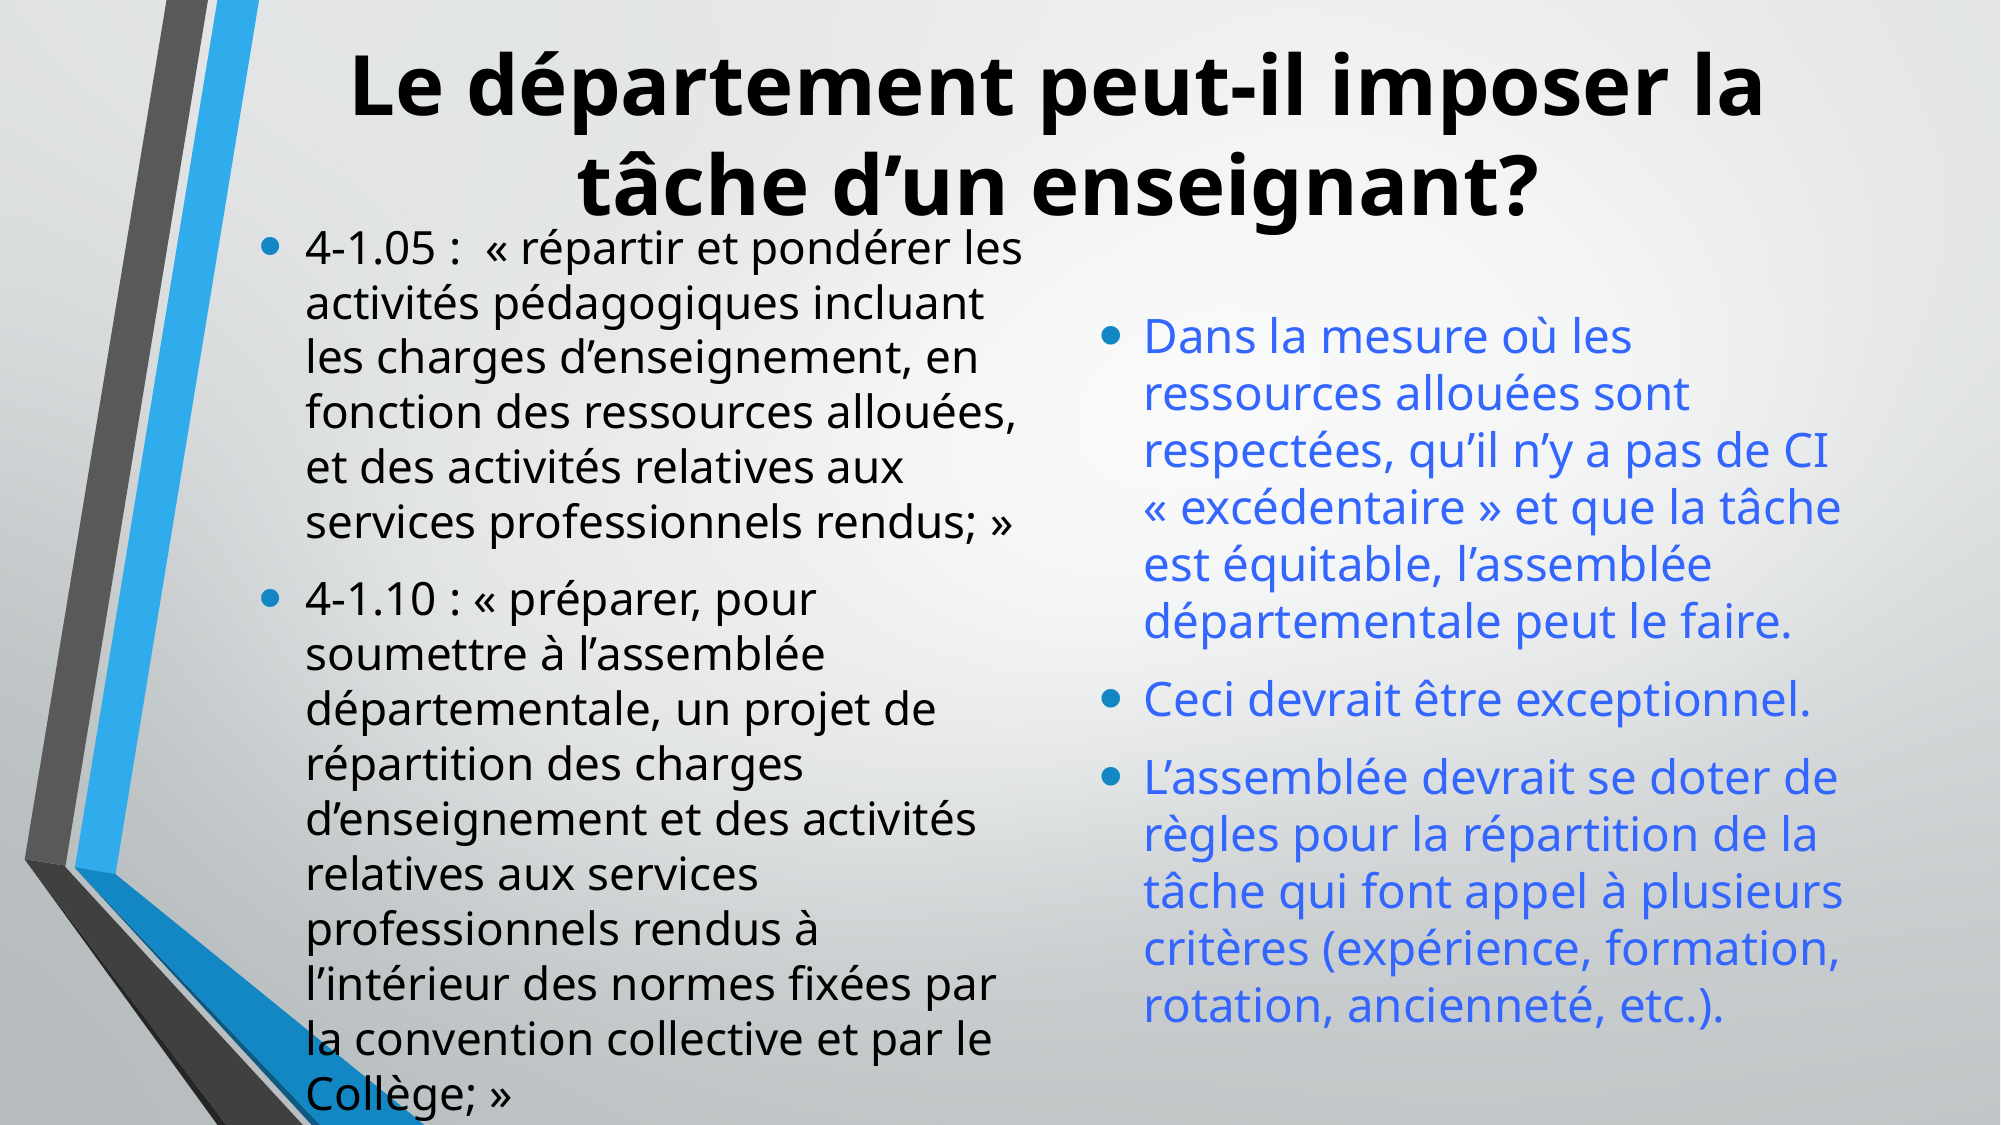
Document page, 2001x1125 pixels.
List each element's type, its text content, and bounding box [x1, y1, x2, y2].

list Dans la mesure où les ressources allouées sont respectées, qu’il n’y a pas de CI « excédentaire » et que la tâche est équitable, l’assemblée départementale peut le faire. Ceci devrait être exceptionnel. L’assemblée devrait se doter de règles pour la répartition de la tâche qui font appel à plusieurs critères (expérience, formation, rotation, ancienneté, etc.). [1083, 261, 1887, 1077]
title Le département peut-il imposer la tâche d’un enseignant? [236, 22, 1880, 243]
list 4-1.05 : « répartir et pondérer les activités pédagogiques incluant les charges d’enseignement, en fonction des ressources allouées, et des activités relatives aux services professionnels rendus; » 4-1.10 : « préparer, pour soumettre à l’assemblée départementale, un projet de répartition des charges d’enseignement et des activités relatives aux services professionnels rendus à l’intérieur des normes fixées par la convention collective et par le Collège; » [243, 261, 1047, 1077]
